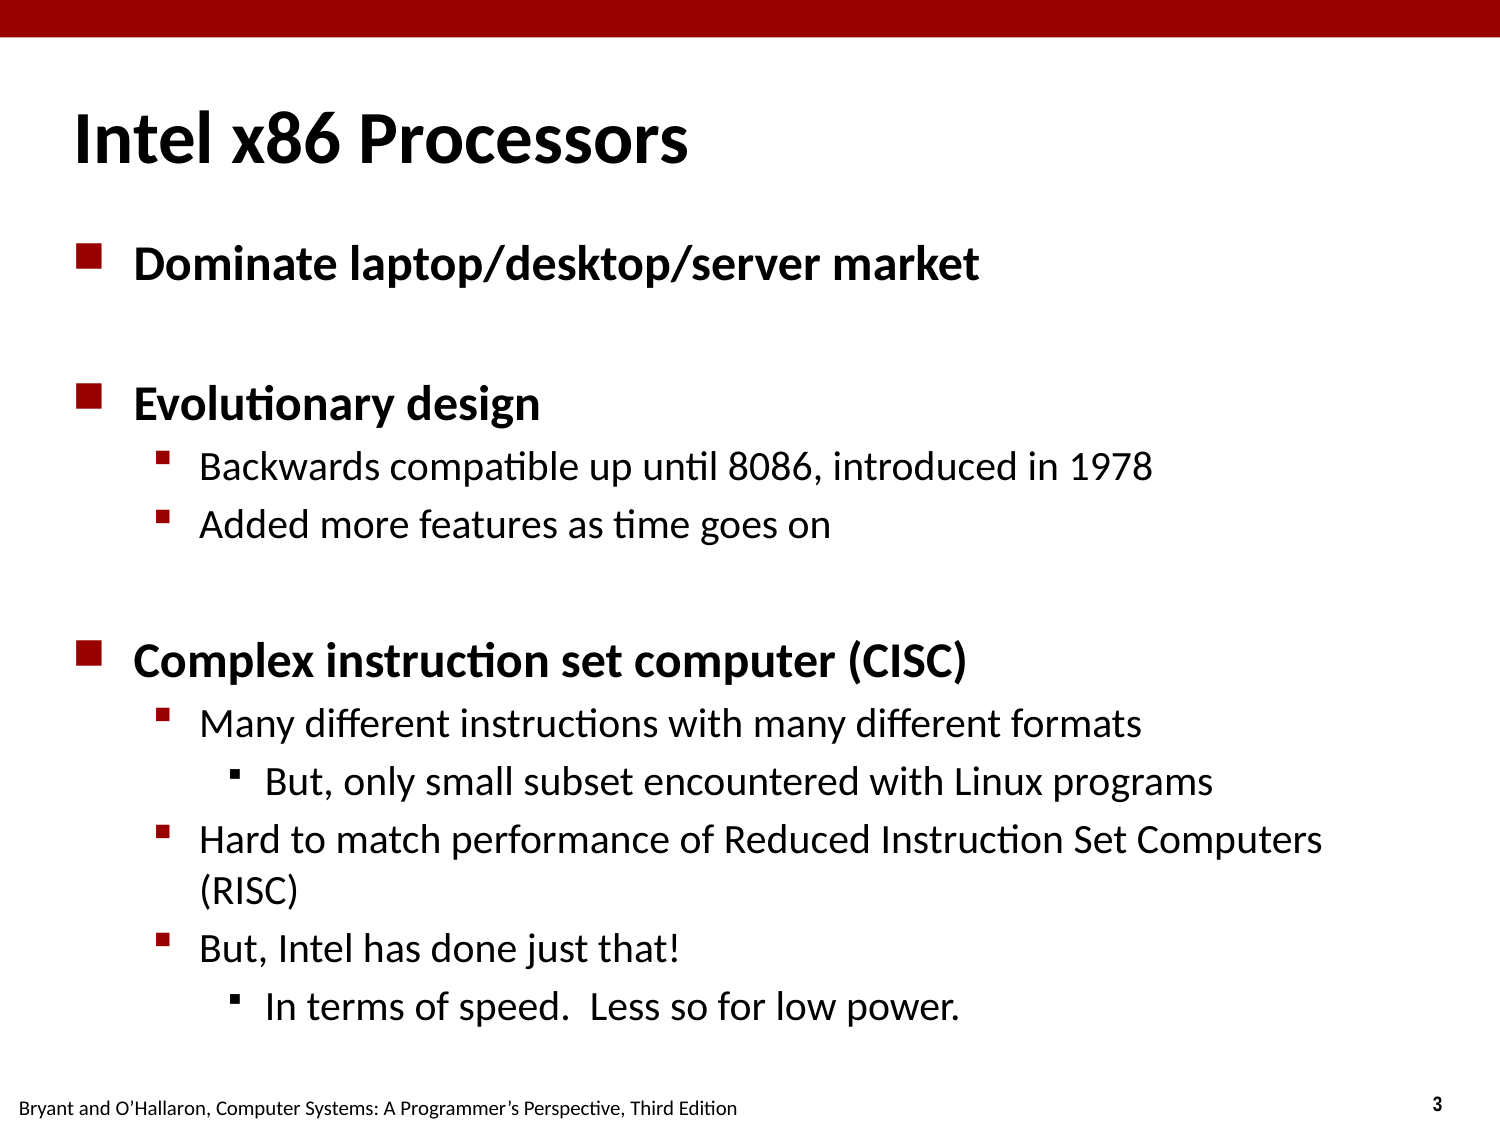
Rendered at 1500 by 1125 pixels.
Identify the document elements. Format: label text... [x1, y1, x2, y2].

list Dominate laptop/desktop/server market Evolutionary design Backwards compatible up until 8086, introduced in 1978 Added more features as time goes on Complex instruction set computer (CISC) Many different instructions with many different formats But, only small subset encountered with Linux programs Hard to match performance of Reduced Instruction Set Computers (RISC) But, Intel has done just that! In terms of speed. Less so for low power. [62, 223, 1359, 1040]
title Intel x86 Processors [58, 71, 1305, 197]
